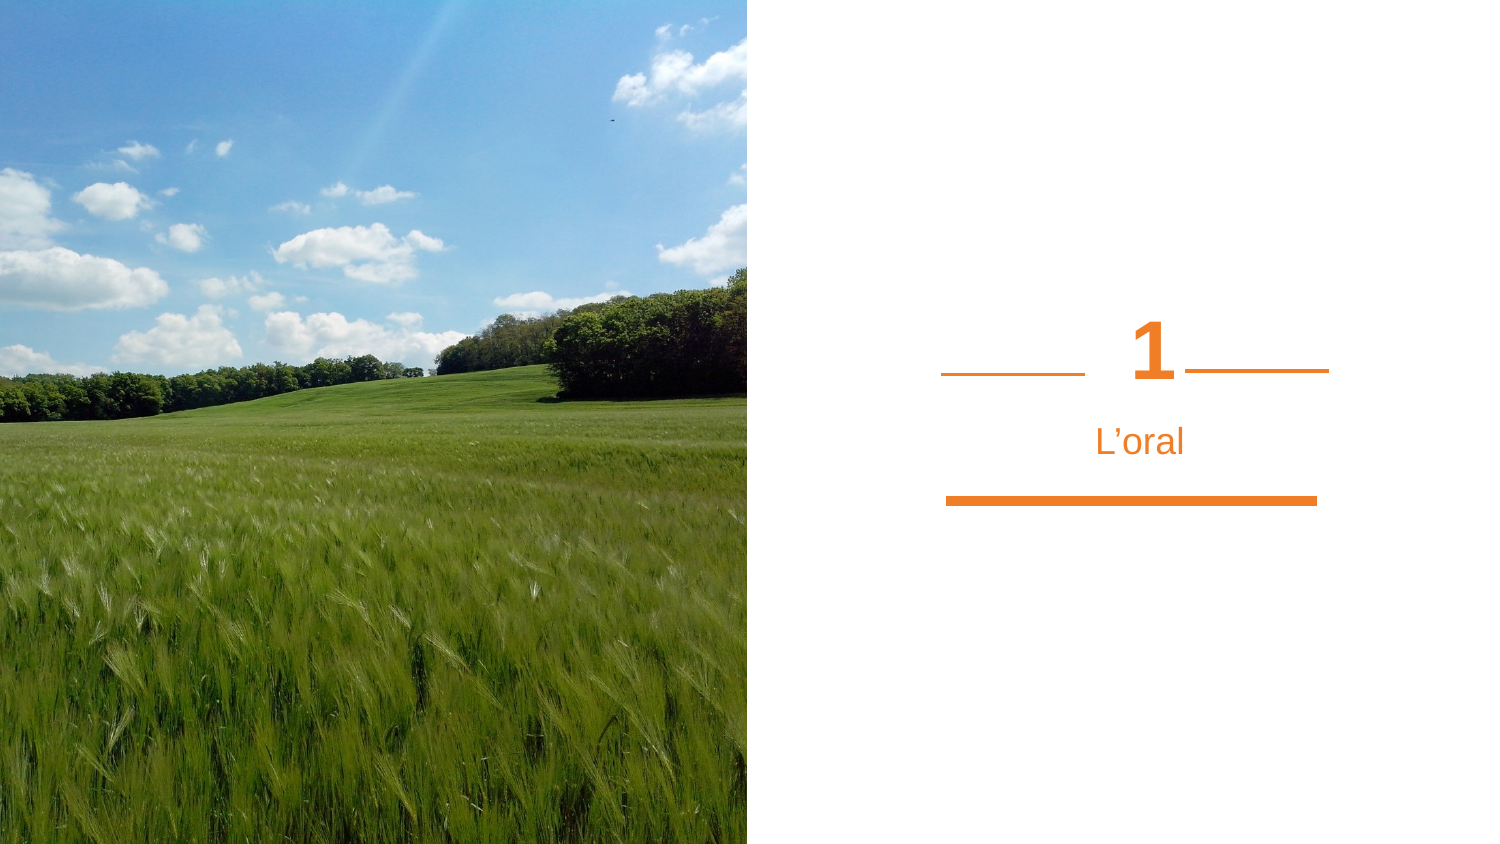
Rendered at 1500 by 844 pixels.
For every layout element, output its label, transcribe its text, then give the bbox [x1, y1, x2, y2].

picture [0, 0, 748, 844]
text_box 1 [1116, 288, 1164, 382]
text_box L’oral [879, 382, 1400, 496]
